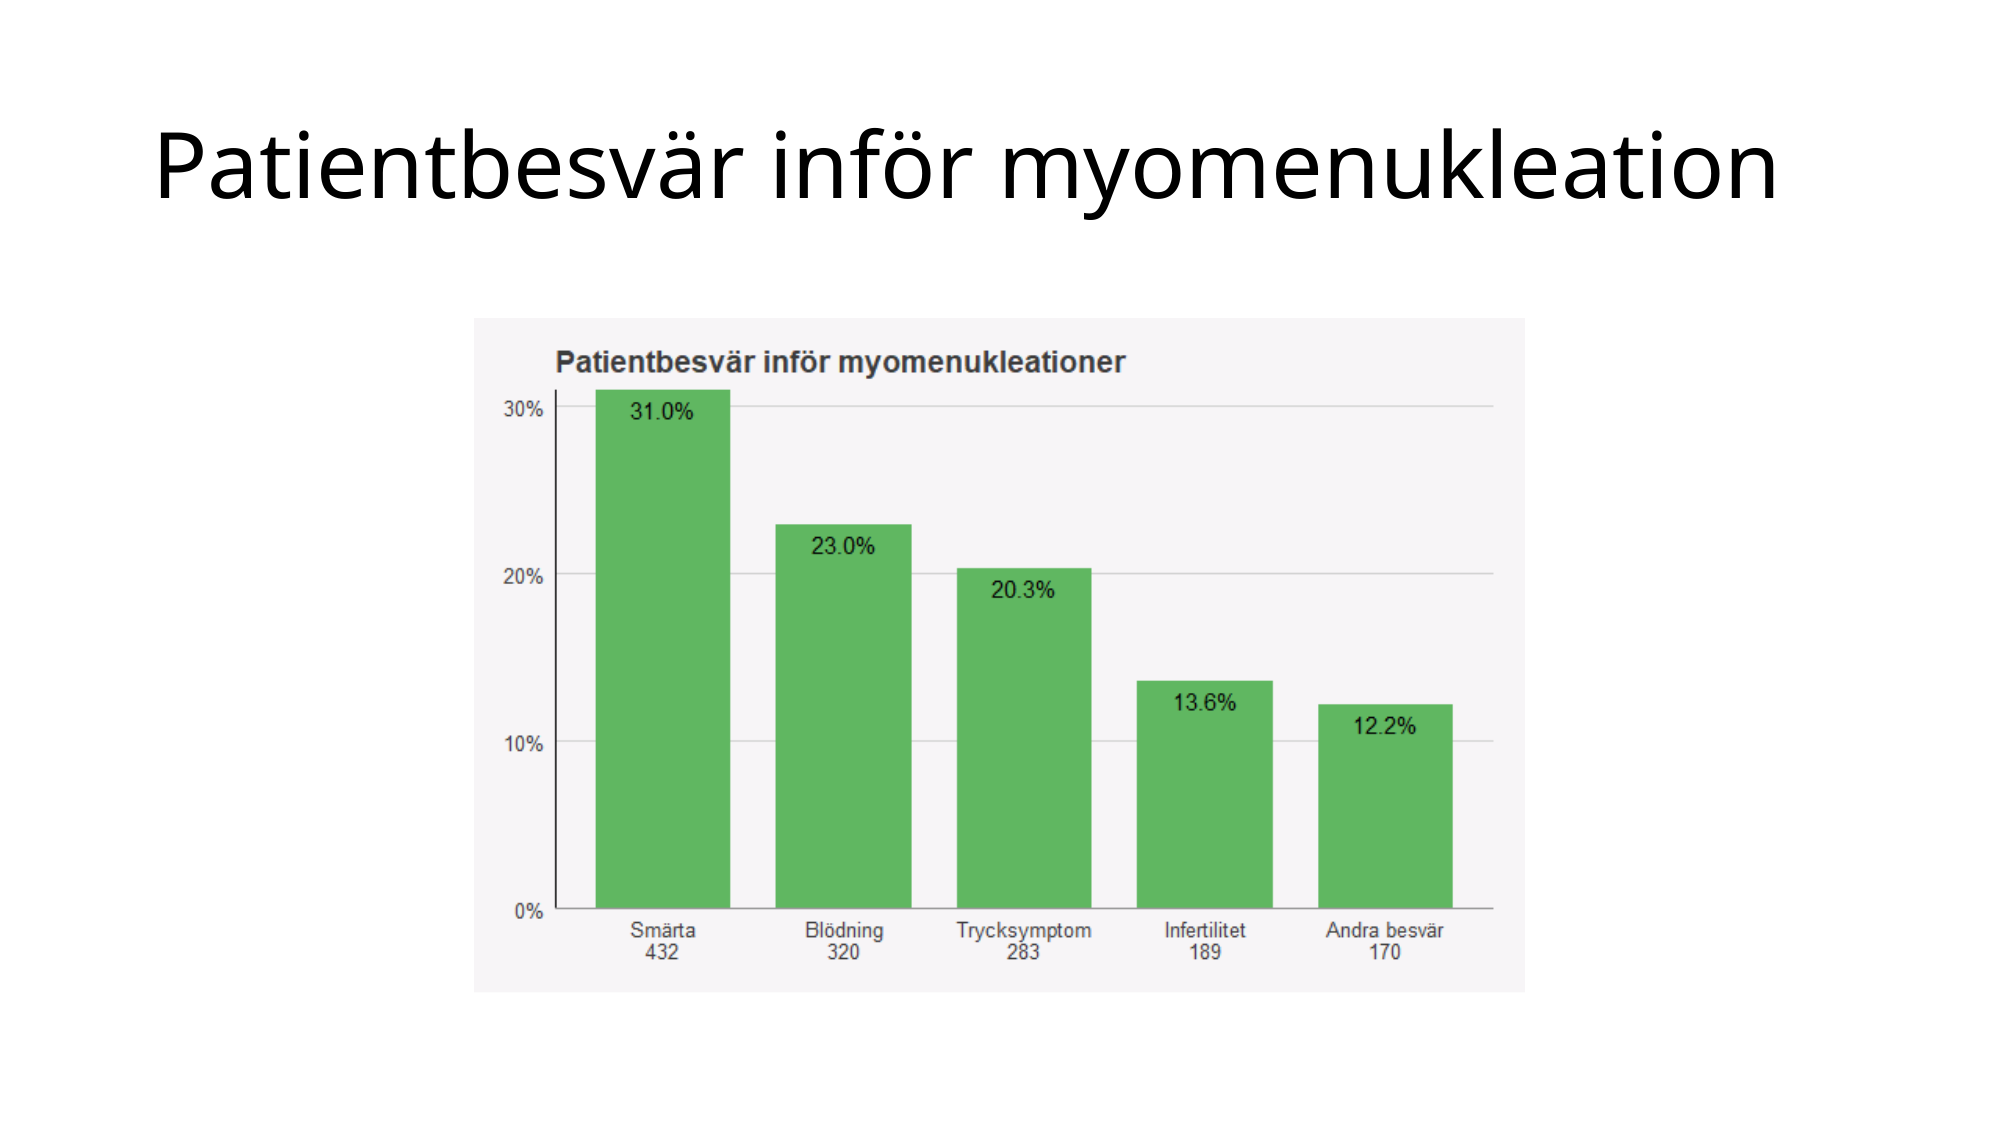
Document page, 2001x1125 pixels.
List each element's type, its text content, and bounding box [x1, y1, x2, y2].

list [474, 318, 1525, 994]
title Patientbesvär inför myomenukleation [137, 59, 1863, 278]
